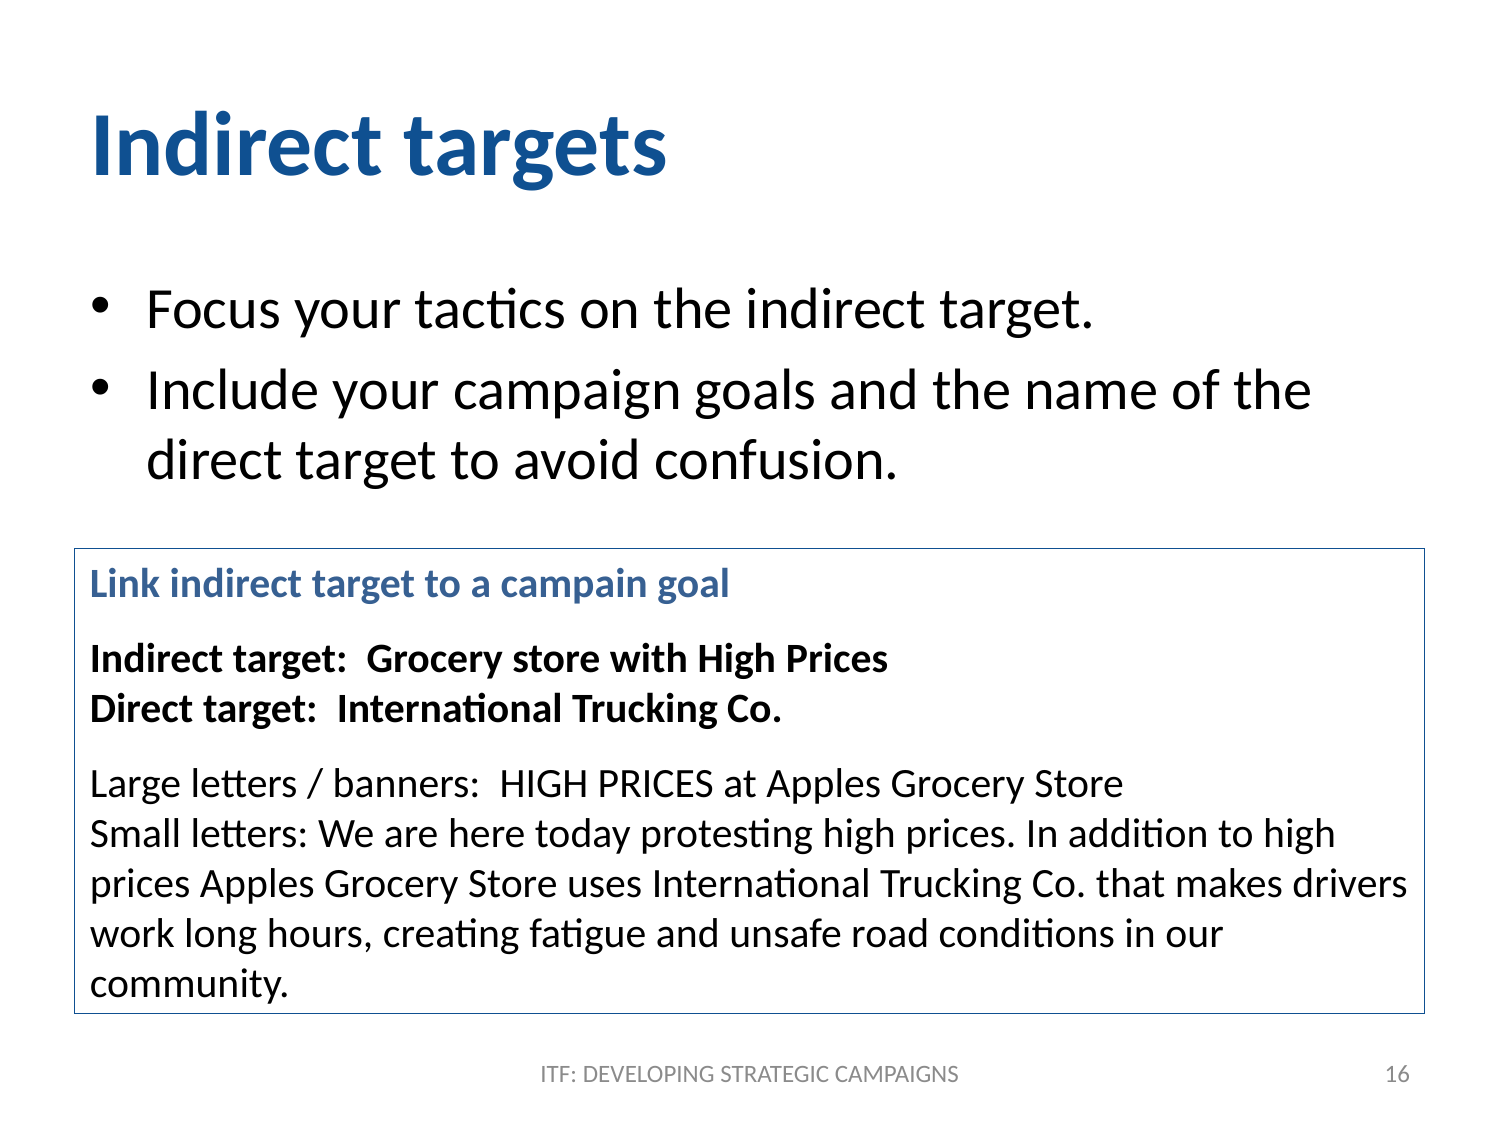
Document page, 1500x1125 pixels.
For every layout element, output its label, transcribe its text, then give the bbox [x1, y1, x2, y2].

title Indirect targets [75, 45, 1425, 233]
slide_number 16 [1074, 1042, 1425, 1103]
footer ITF: DEVELOPING STRATEGIC CAMPAIGNS [512, 1042, 988, 1103]
text_box Link indirect target to a campain goal Indirect target: Grocery store with High Prices Direct target: International Trucking Co. Large letters / banners: HIGH PRICES at Apples Grocery Store Small letters: We are here today protesting high prices. In addition to high prices Apples Grocery Store uses International Trucking Co. that makes drivers work long hours, creating fatigue and unsafe road conditions in our community. [74, 548, 1425, 1014]
list Focus your tactics on the indirect target. Include your campaign goals and the name of the direct target to avoid confusion. [75, 262, 1425, 548]
